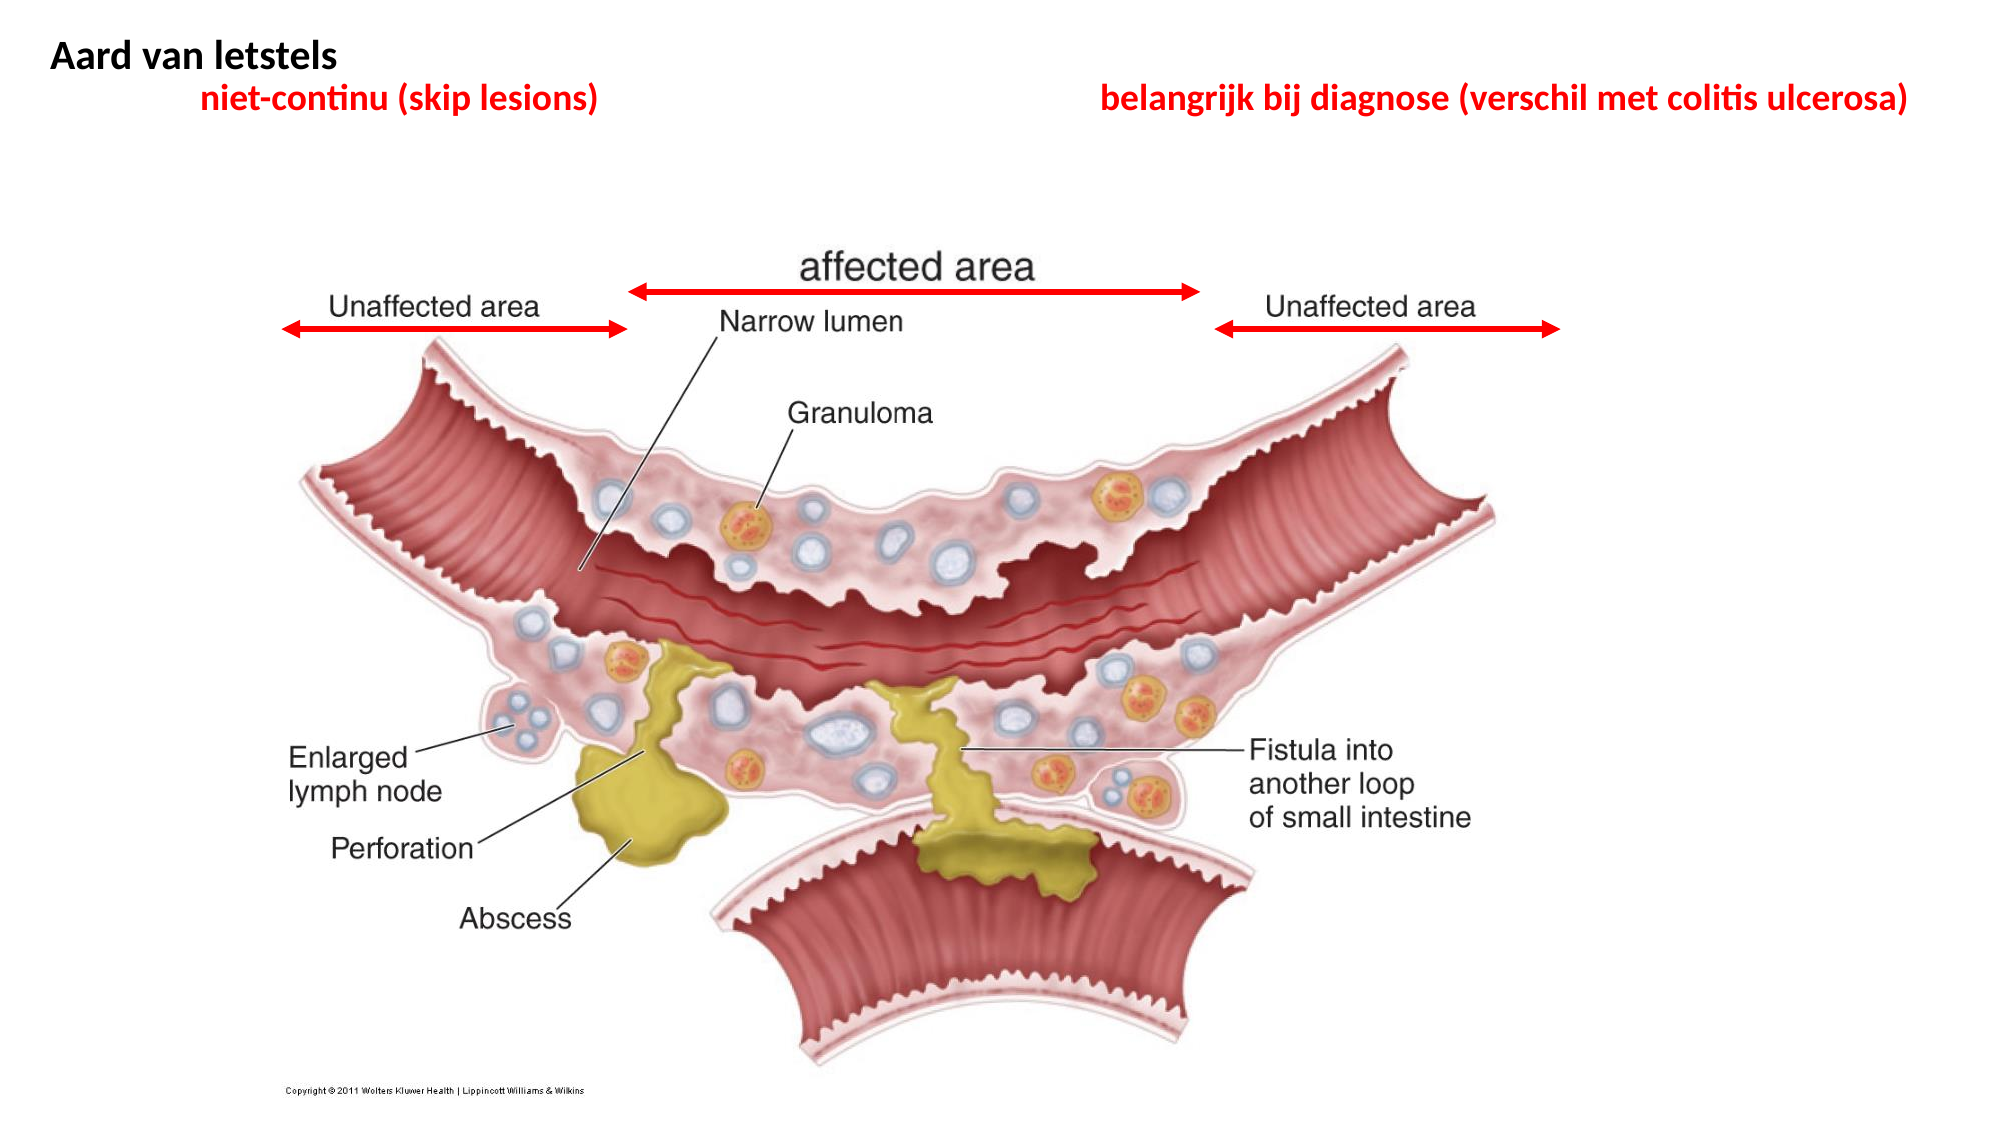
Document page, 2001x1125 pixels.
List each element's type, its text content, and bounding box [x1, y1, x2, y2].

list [281, 290, 1512, 1099]
text_box Aard van letstels niet-continu (skip lesions) belangrijk bij diagnose (verschil met colitis ulcerosa) [35, 25, 2000, 167]
picture [796, 244, 1049, 291]
